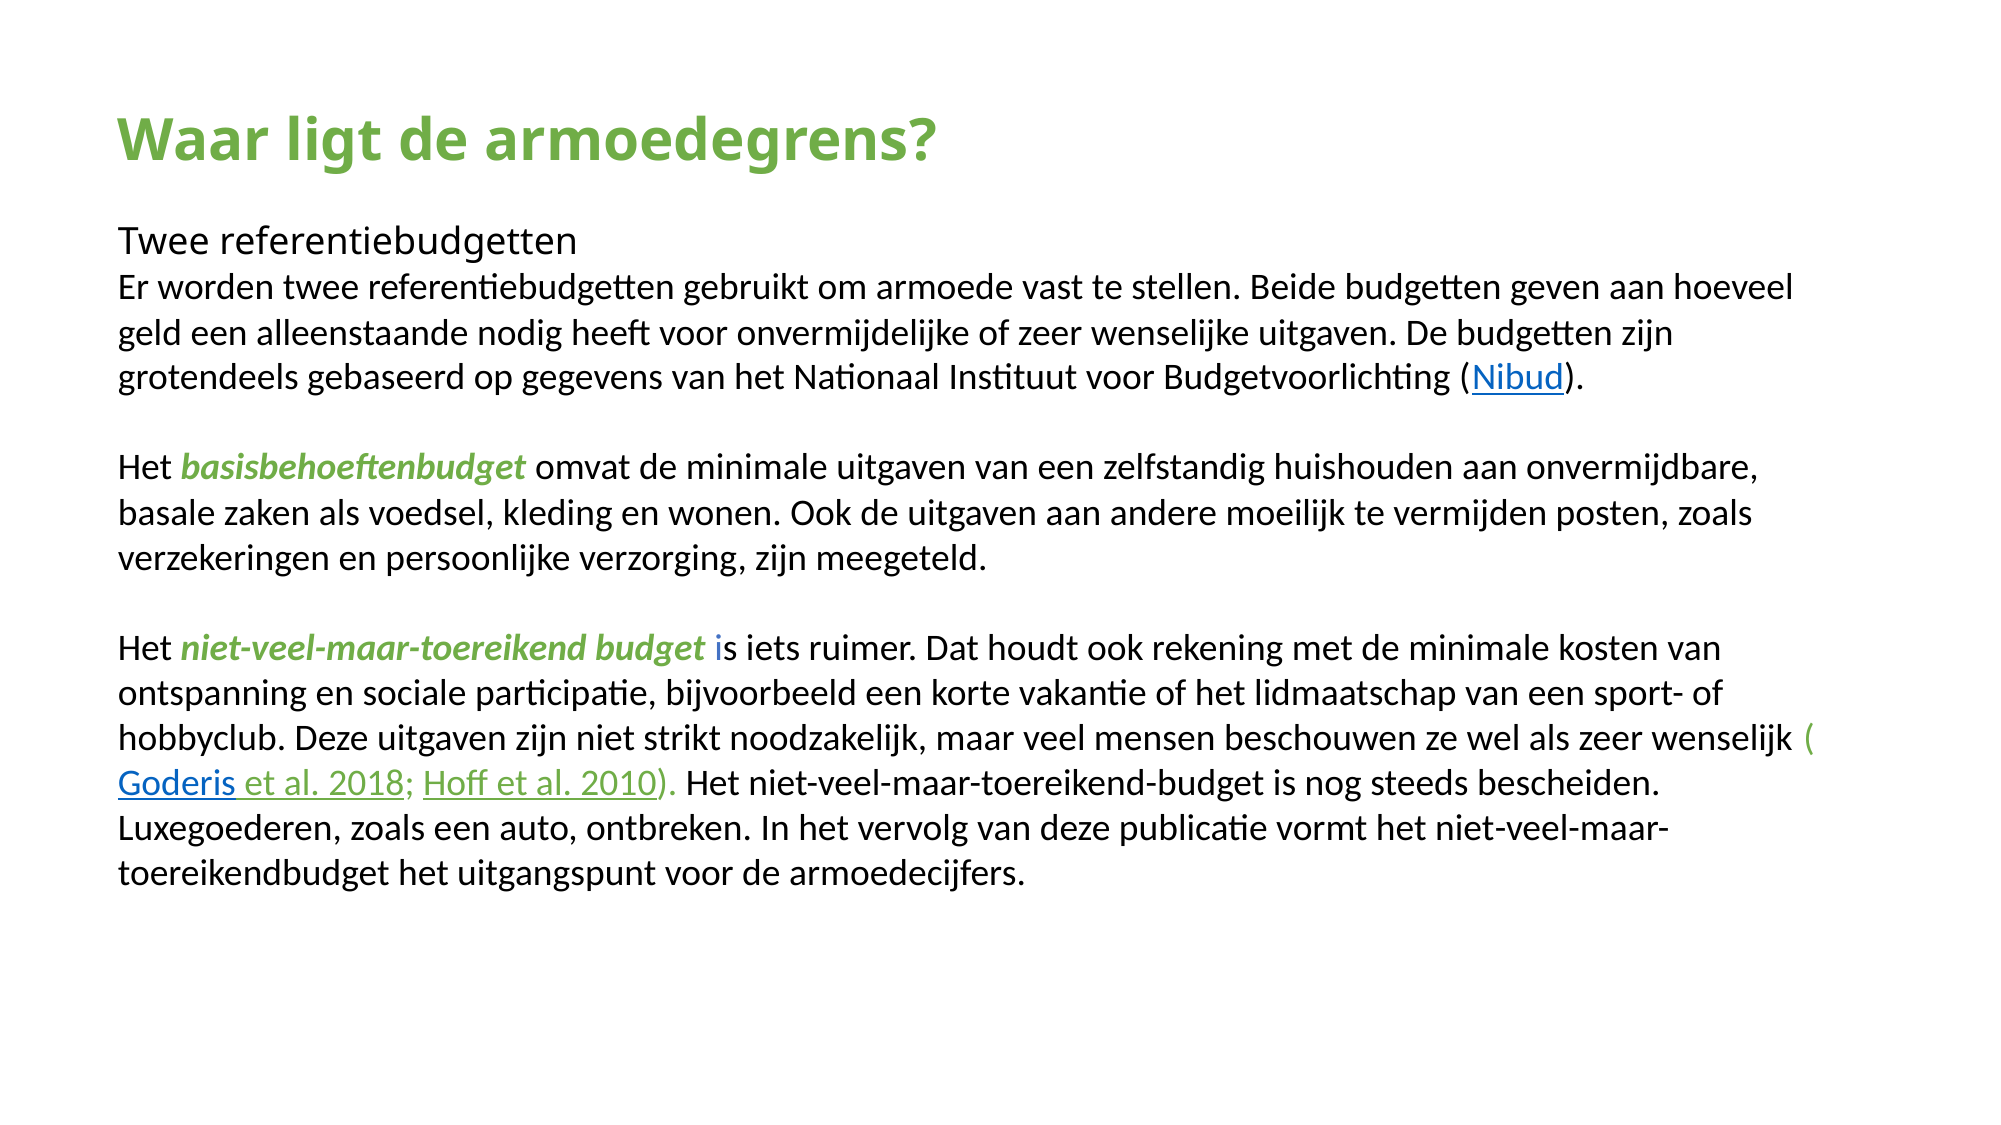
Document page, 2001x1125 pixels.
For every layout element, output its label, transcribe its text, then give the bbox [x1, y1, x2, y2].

text_box Waar ligt de armoedegrens? Twee referentiebudgetten Er worden twee referentiebudgetten gebruikt om armoede vast te stellen. Beide budgetten geven aan hoeveel geld een alleenstaande nodig heeft voor onvermijdelijke of zeer wenselijke uitgaven. De budgetten zijn grotendeels gebaseerd op gegevens van het Nationaal Instituut voor Budgetvoorlichting (Nibud). Het basisbehoeftenbudget omvat de minimale uitgaven van een zelfstandig huishouden aan onvermijdbare, basale zaken als voedsel, kleding en wonen. Ook de uitgaven aan andere moeilijk te vermijden posten, zoals verzekeringen en persoonlijke verzorging, zijn meegeteld. Het niet-veel-maar-toereikend budget is iets ruimer. Dat houdt ook rekening met de minimale kosten van ontspanning en sociale participatie, bijvoorbeeld een korte vakantie of het lidmaatschap van een sport- of hobbyclub. Deze uitgaven zijn niet strikt noodzakelijk, maar veel mensen beschouwen ze wel als zeer wenselijk (Goderis et al. 2018; Hoff et al. 2010). Het niet-veel-maar-toereikend-budget is nog steeds bescheiden. Luxegoederen, zoals een auto, ontbreken. In het vervolg van deze publicatie vormt het niet‍-‍veel-maar-toereikendbudget het uitgangspunt voor de armoedecijfers. [103, 95, 1854, 900]
